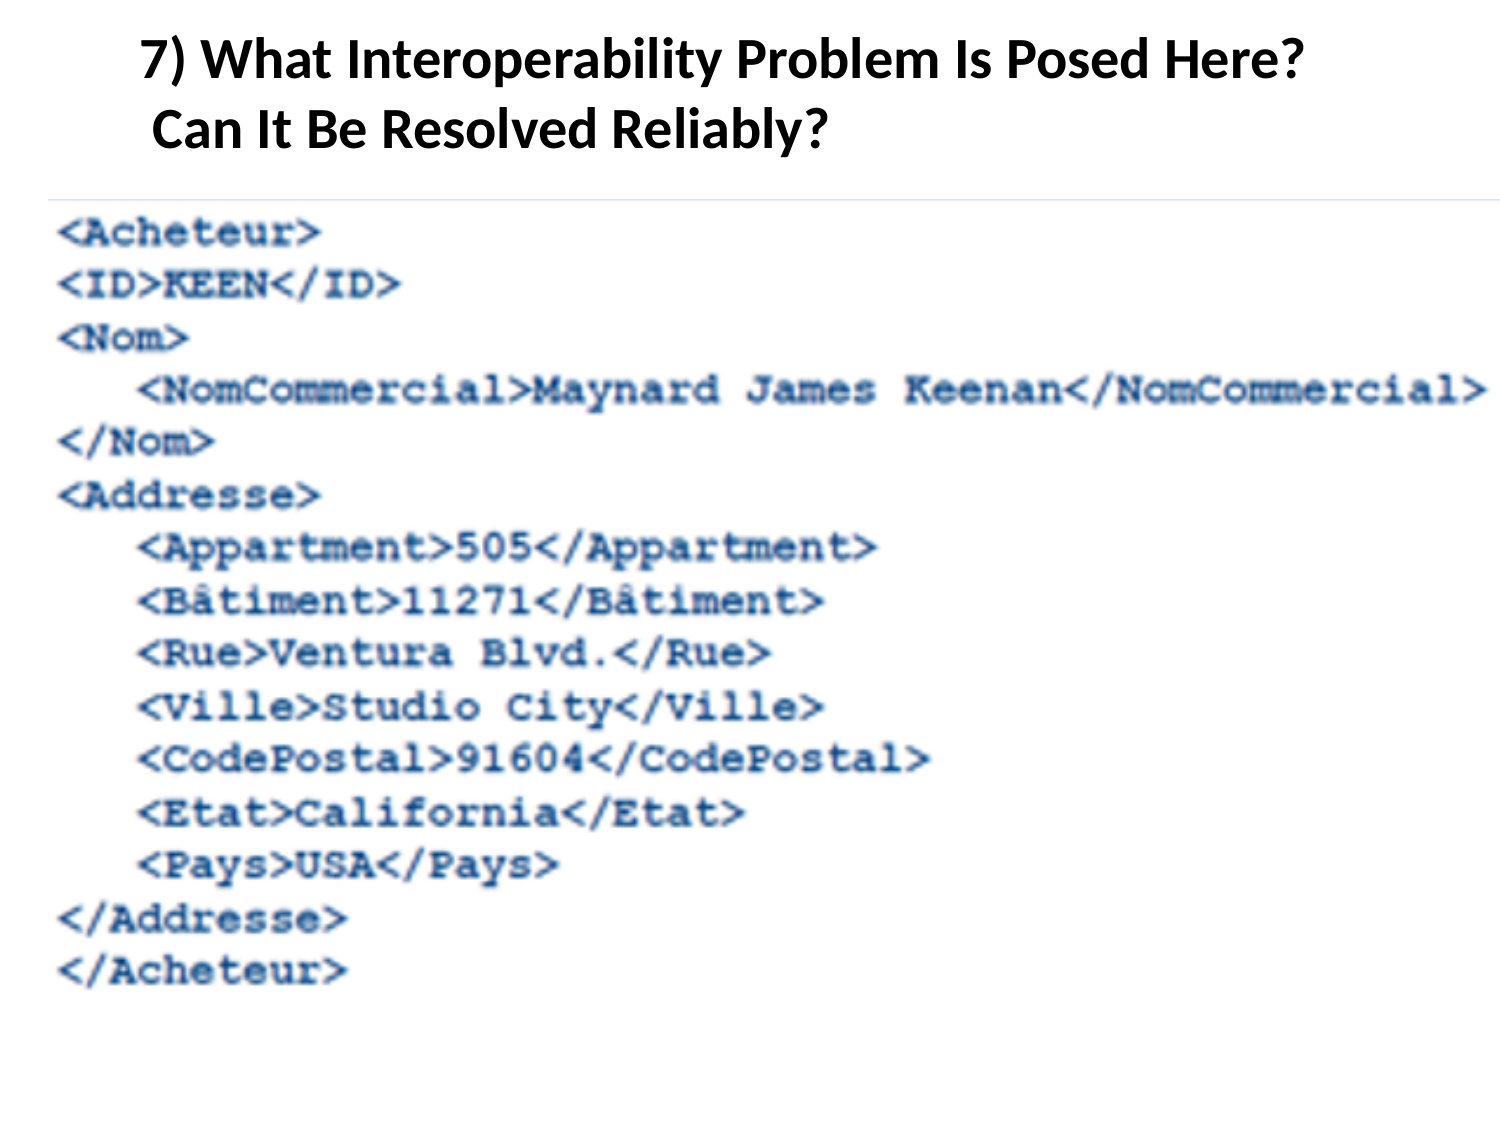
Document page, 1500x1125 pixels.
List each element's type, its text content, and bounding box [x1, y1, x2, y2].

text_box 7) What Interoperability Problem Is Posed Here? Can It Be Resolved Reliably? [125, 12, 1363, 168]
picture [47, 199, 1500, 1001]
